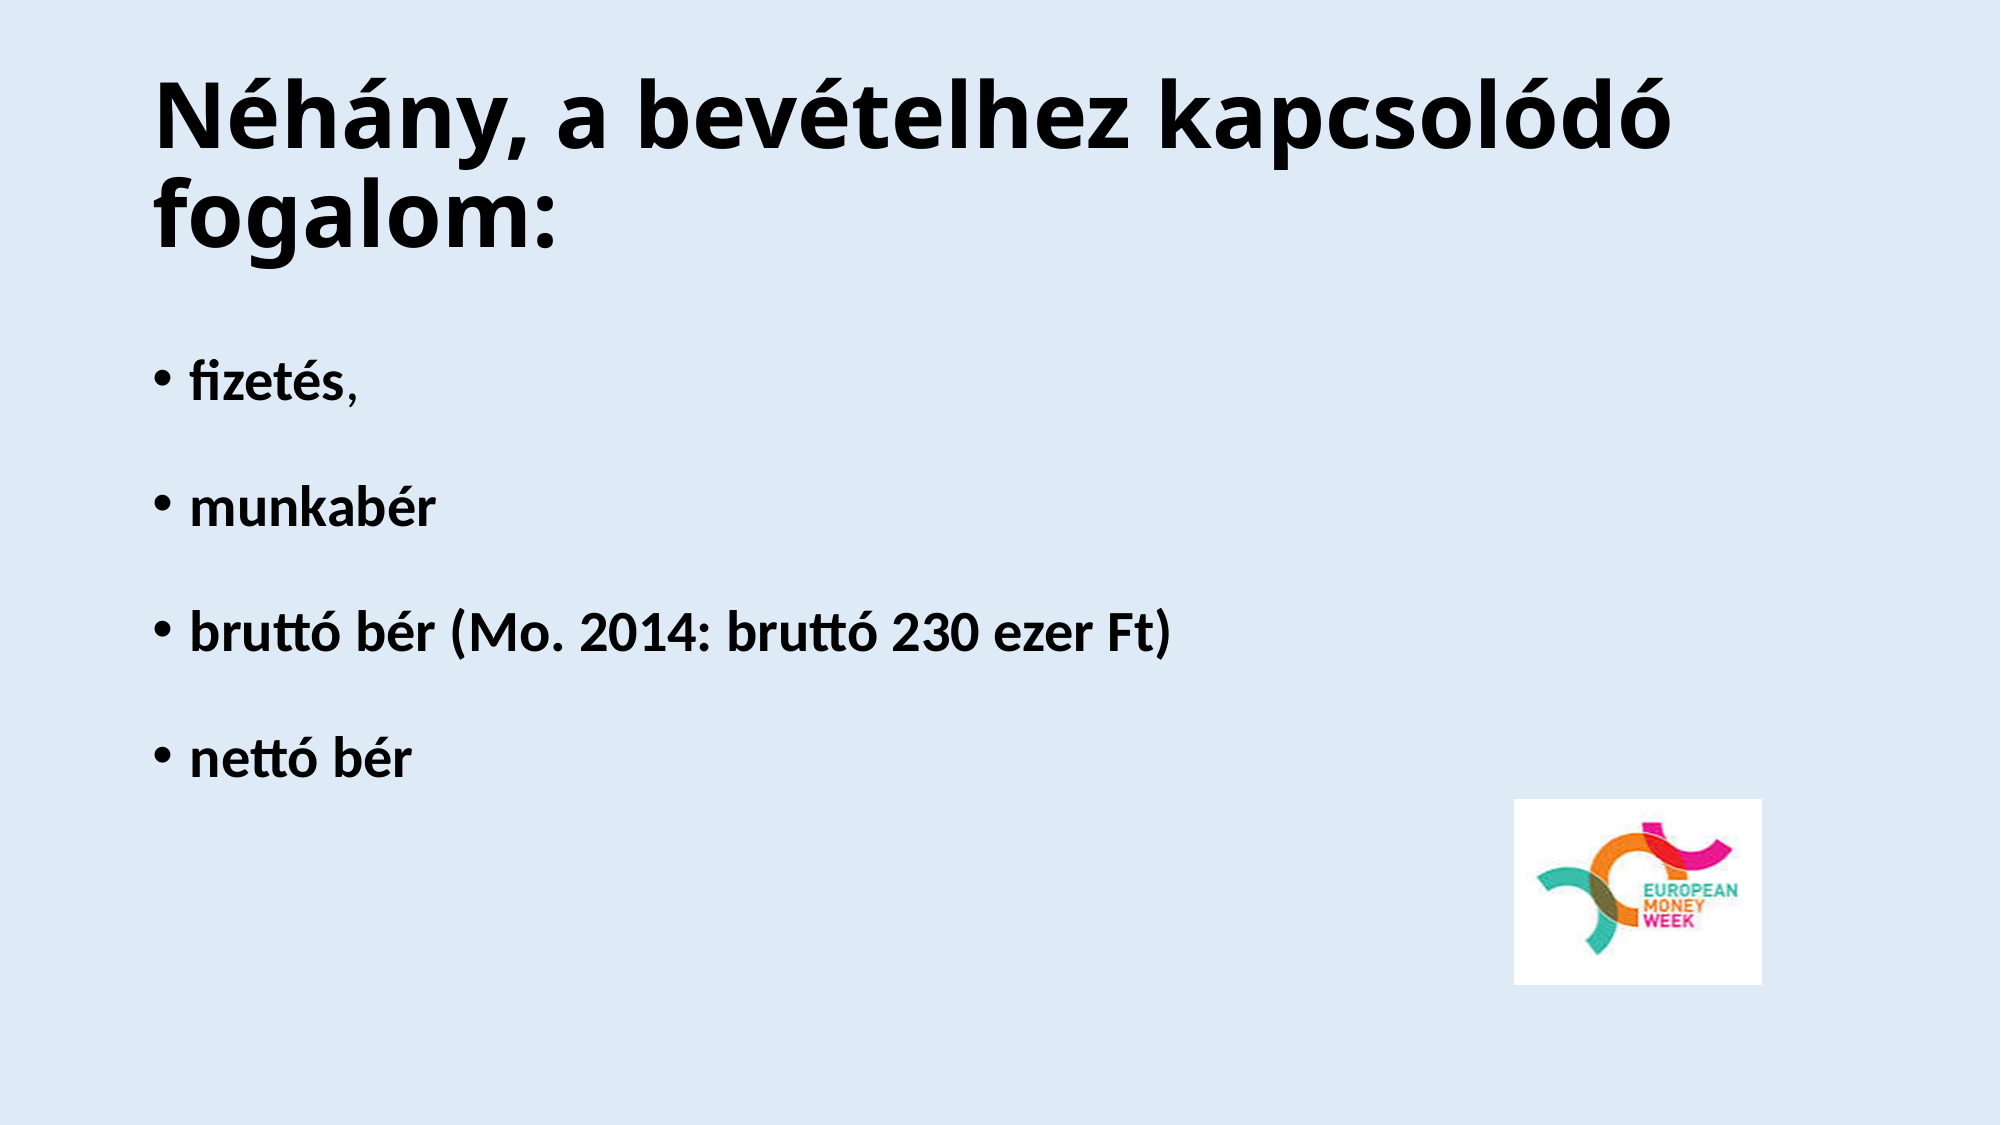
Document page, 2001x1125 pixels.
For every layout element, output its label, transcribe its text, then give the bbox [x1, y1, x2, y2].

list fizetés, munkabér bruttó bér (Mo. 2014: bruttó 230 ezer Ft) nettó bér [137, 299, 1863, 1014]
title Néhány, a bevételhez kapcsolódó fogalom: [137, 59, 1863, 278]
picture [1514, 798, 1762, 986]
